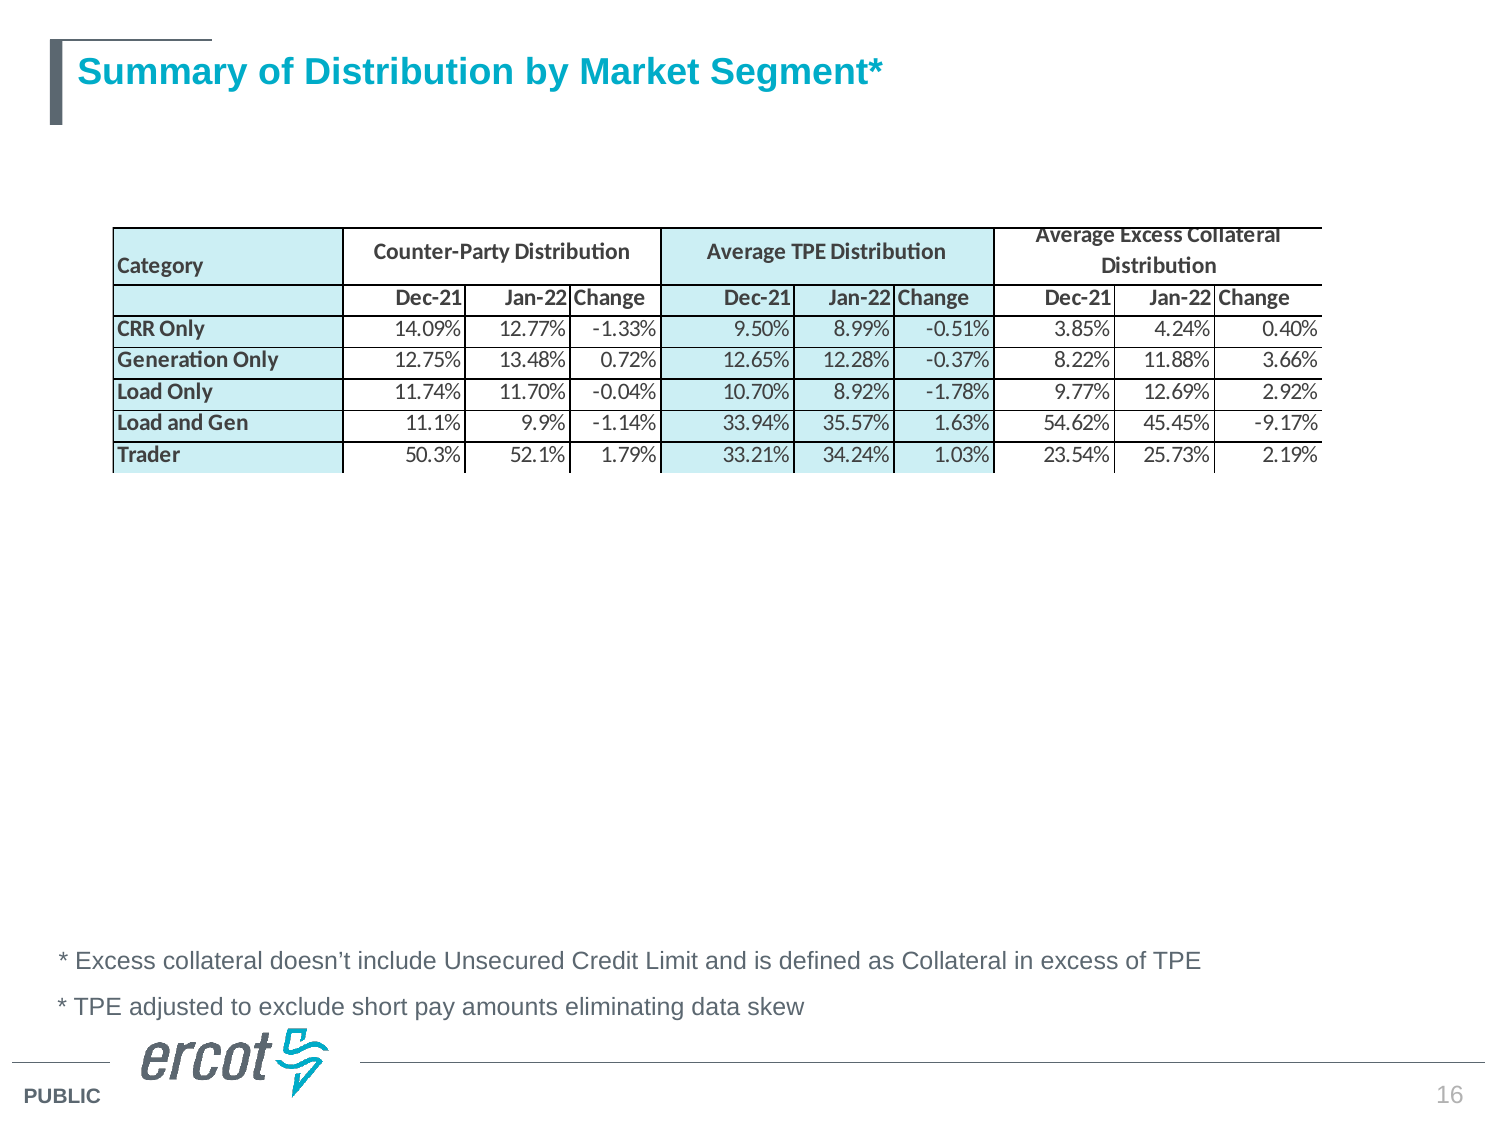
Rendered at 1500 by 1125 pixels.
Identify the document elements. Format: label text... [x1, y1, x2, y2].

slide_number 16 [1412, 1076, 1488, 1112]
text_box * TPE adjusted to exclude short pay amounts eliminating data skew [42, 982, 1355, 1066]
title Summary of Distribution by Market Segment* [62, 39, 1450, 228]
picture [112, 227, 1324, 475]
picture [137, 1066, 332, 1100]
text_box * Excess collateral doesn’t include Unsecured Credit Limit and is defined as Collateral in excess of TPE [43, 937, 1413, 983]
